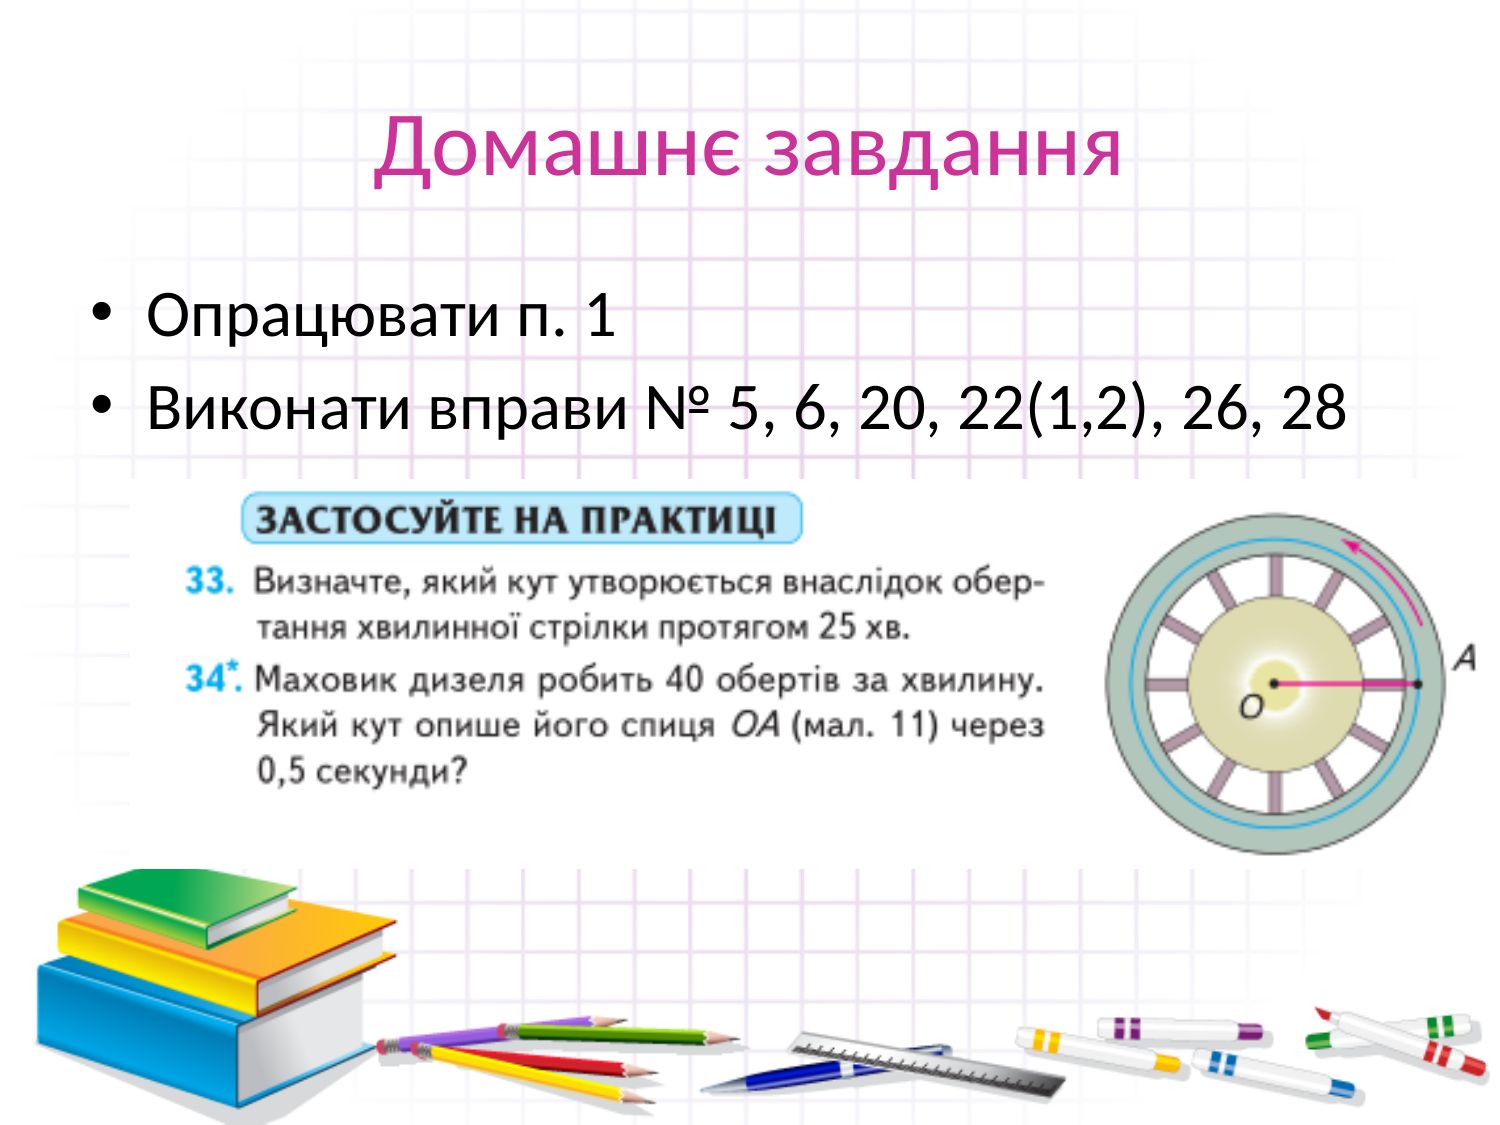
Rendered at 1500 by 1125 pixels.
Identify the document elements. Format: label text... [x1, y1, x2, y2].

picture [0, 0, 1500, 1125]
title Домашнє завдання [75, 45, 1425, 233]
list Опрацювати п. 1 Виконати вправи № 5, 6, 20, 22(1,2), 26, 28 [75, 262, 1425, 1005]
